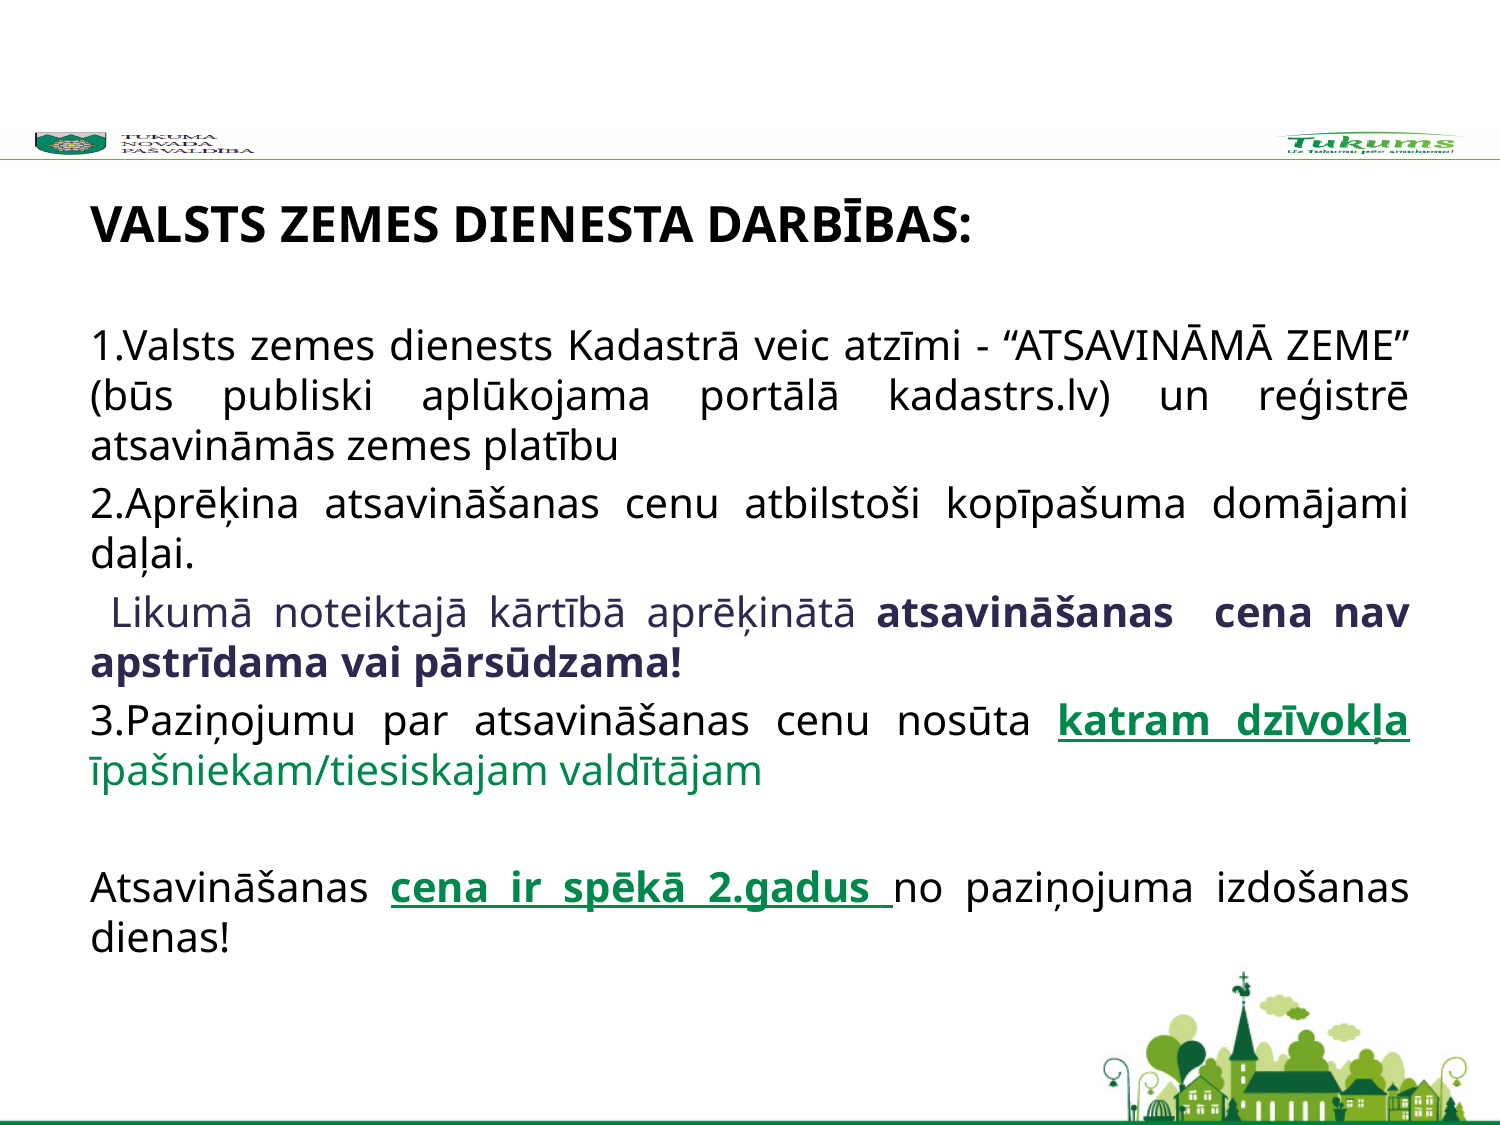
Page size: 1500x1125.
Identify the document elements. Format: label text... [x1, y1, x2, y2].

list VALSTS ZEMES DIENESTA DARBĪBAS: 1.Valsts zemes dienests Kadastrā veic atzīmi - “ATSAVINĀMĀ ZEME” (būs publiski aplūkojama portālā kadastrs.lv) un reģistrē atsavināmās zemes platību 2.Aprēķina atsavināšanas cenu atbilstoši kopīpašuma domājami daļai. Likumā noteiktajā kārtībā aprēķinātā atsavināšanas cena nav apstrīdama vai pārsūdzama! 3.Paziņojumu par atsavināšanas cenu nosūta katram dzīvokļa īpašniekam/tiesiskajam valdītājam Atsavināšanas cena ir spēkā 2.gadus no paziņojuma izdošanas dienas! [75, 184, 1425, 927]
picture [0, 282, 1500, 1125]
